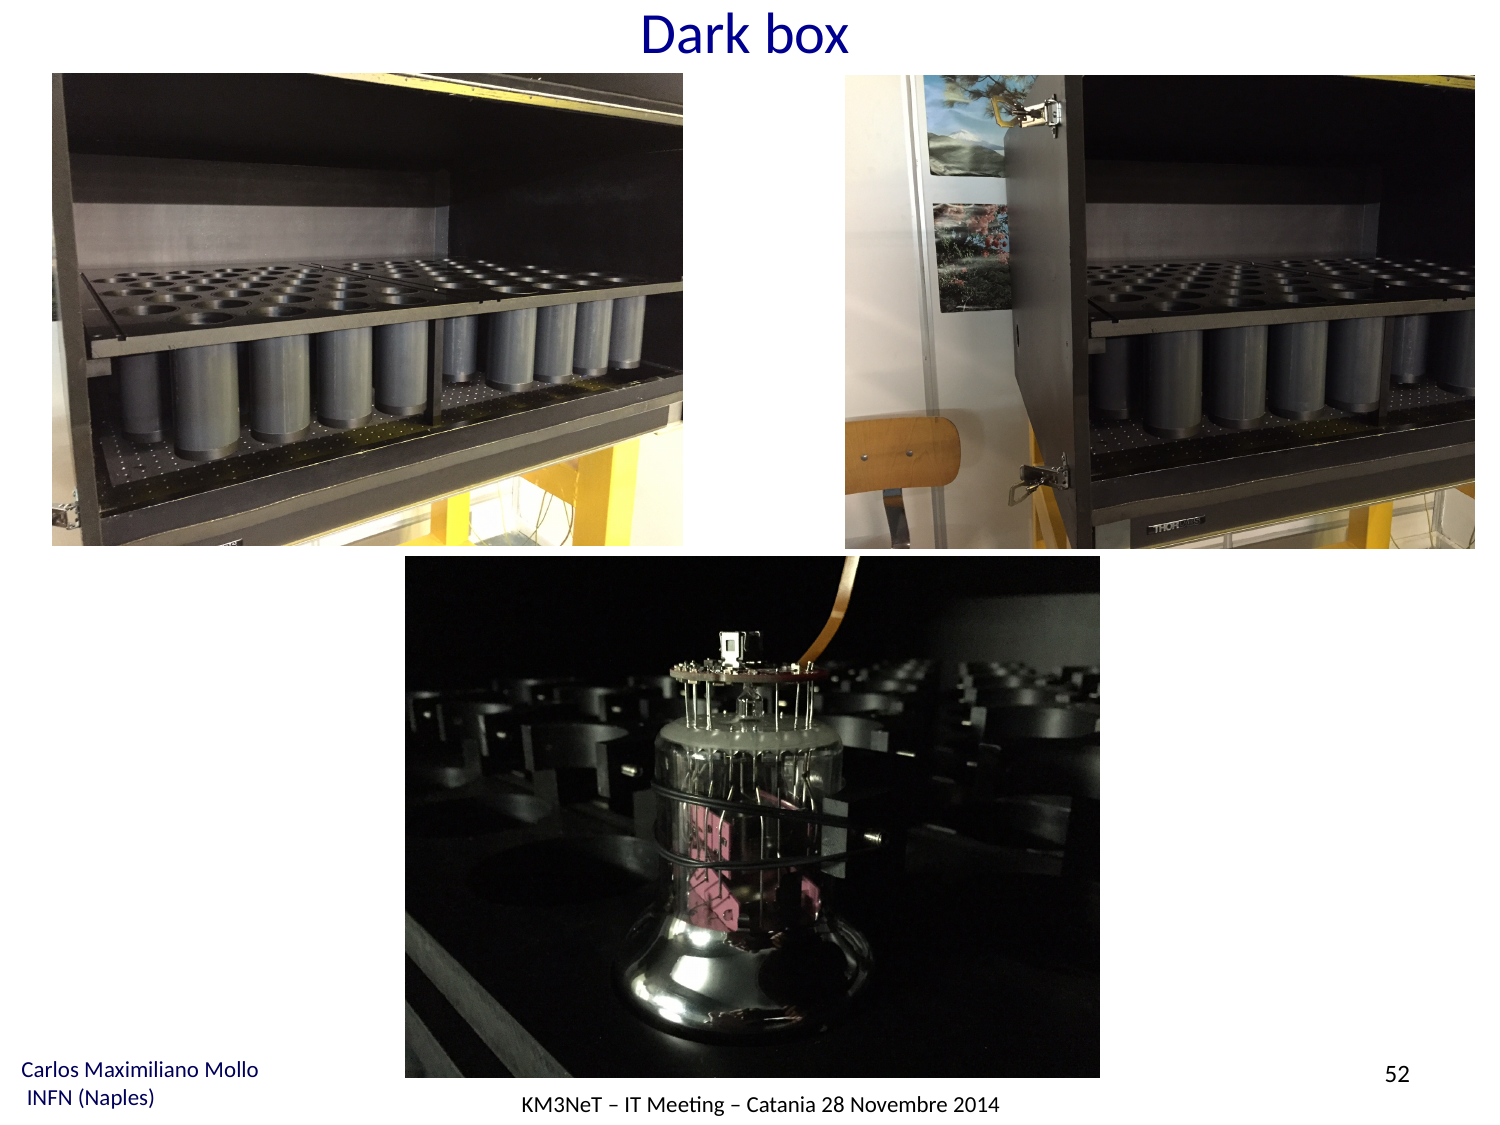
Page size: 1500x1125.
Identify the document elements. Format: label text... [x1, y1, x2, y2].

text_box Carlos Maximiliano Mollo INFN (Naples) [6, 1047, 275, 1118]
picture [51, 72, 683, 546]
slide_number 52 [1074, 1042, 1425, 1103]
text_box KM3NeT – IT Meeting – Catania 28 Novembre 2014 [506, 1087, 1016, 1125]
text_box Dark box [625, 0, 878, 143]
picture [844, 75, 1475, 549]
picture [405, 556, 1100, 1078]
